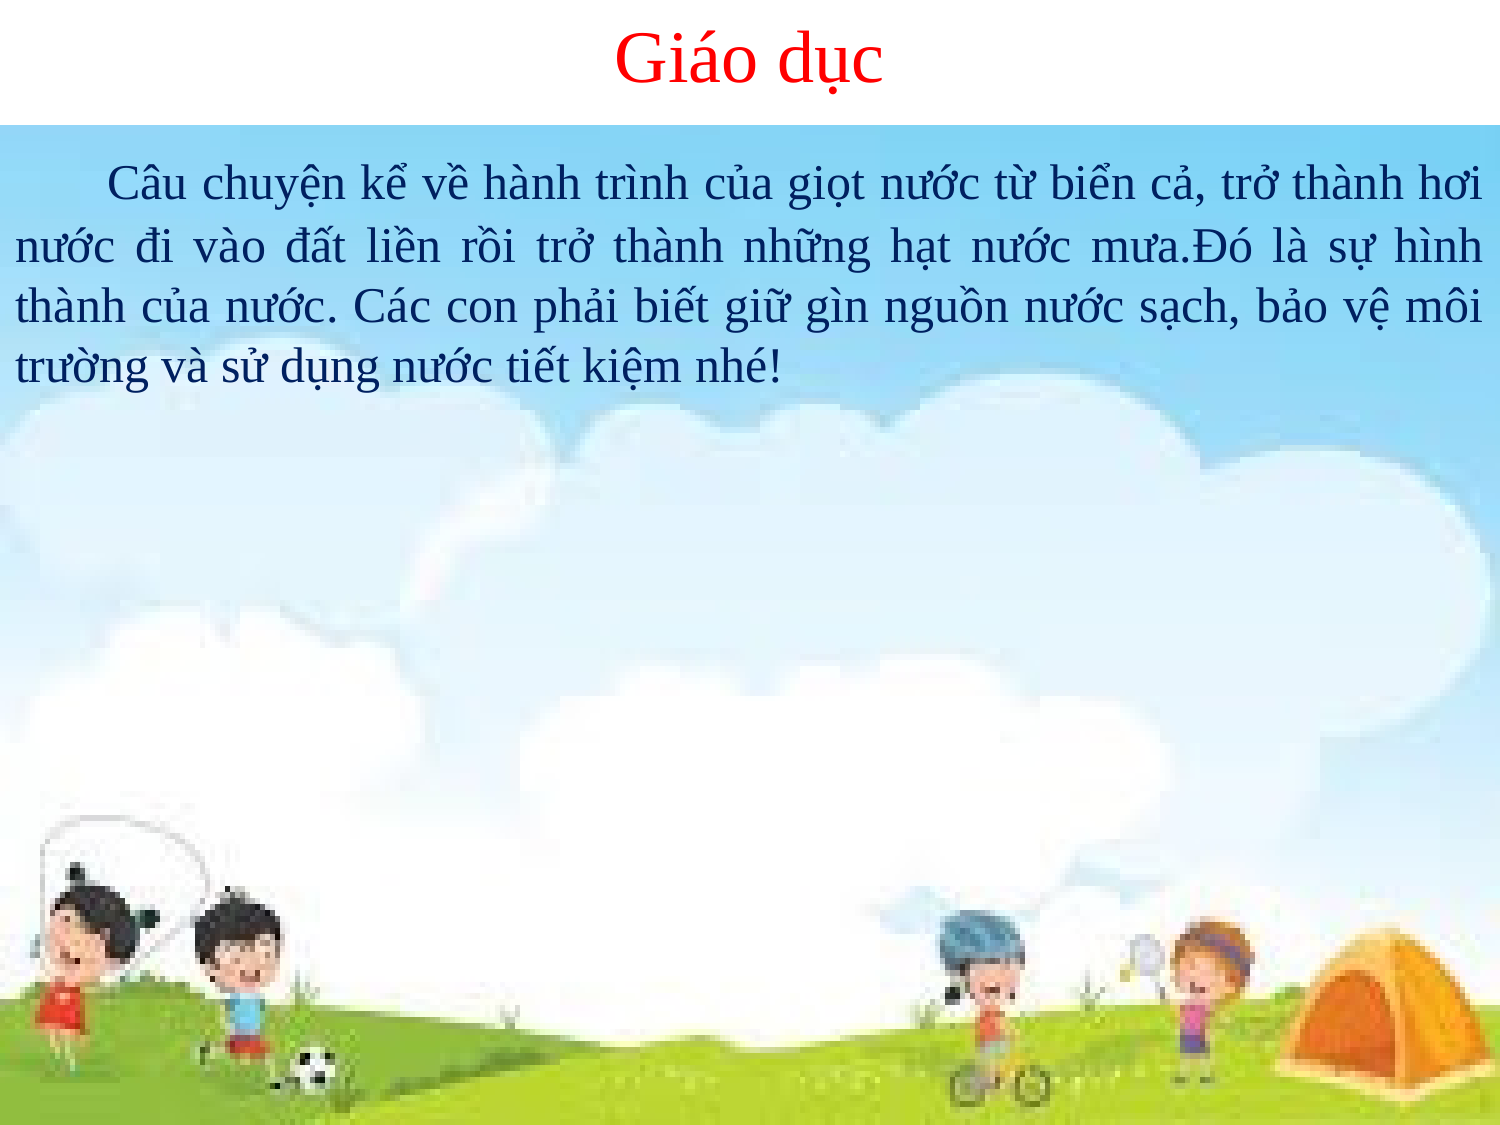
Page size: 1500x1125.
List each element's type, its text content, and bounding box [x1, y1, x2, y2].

title Giáo dục [75, 0, 1425, 105]
list Câu chuyện kể về hành trình của giọt nước từ biển cả, trở thành hơi nước đi vào đất liền rồi trở thành những hạt nước mưa.Đó là sự hình thành của nước. Các con phải biết giữ gìn nguồn nước sạch, bảo vệ môi trường và sử dụng nước tiết kiệm nhé! [0, 125, 1500, 1125]
